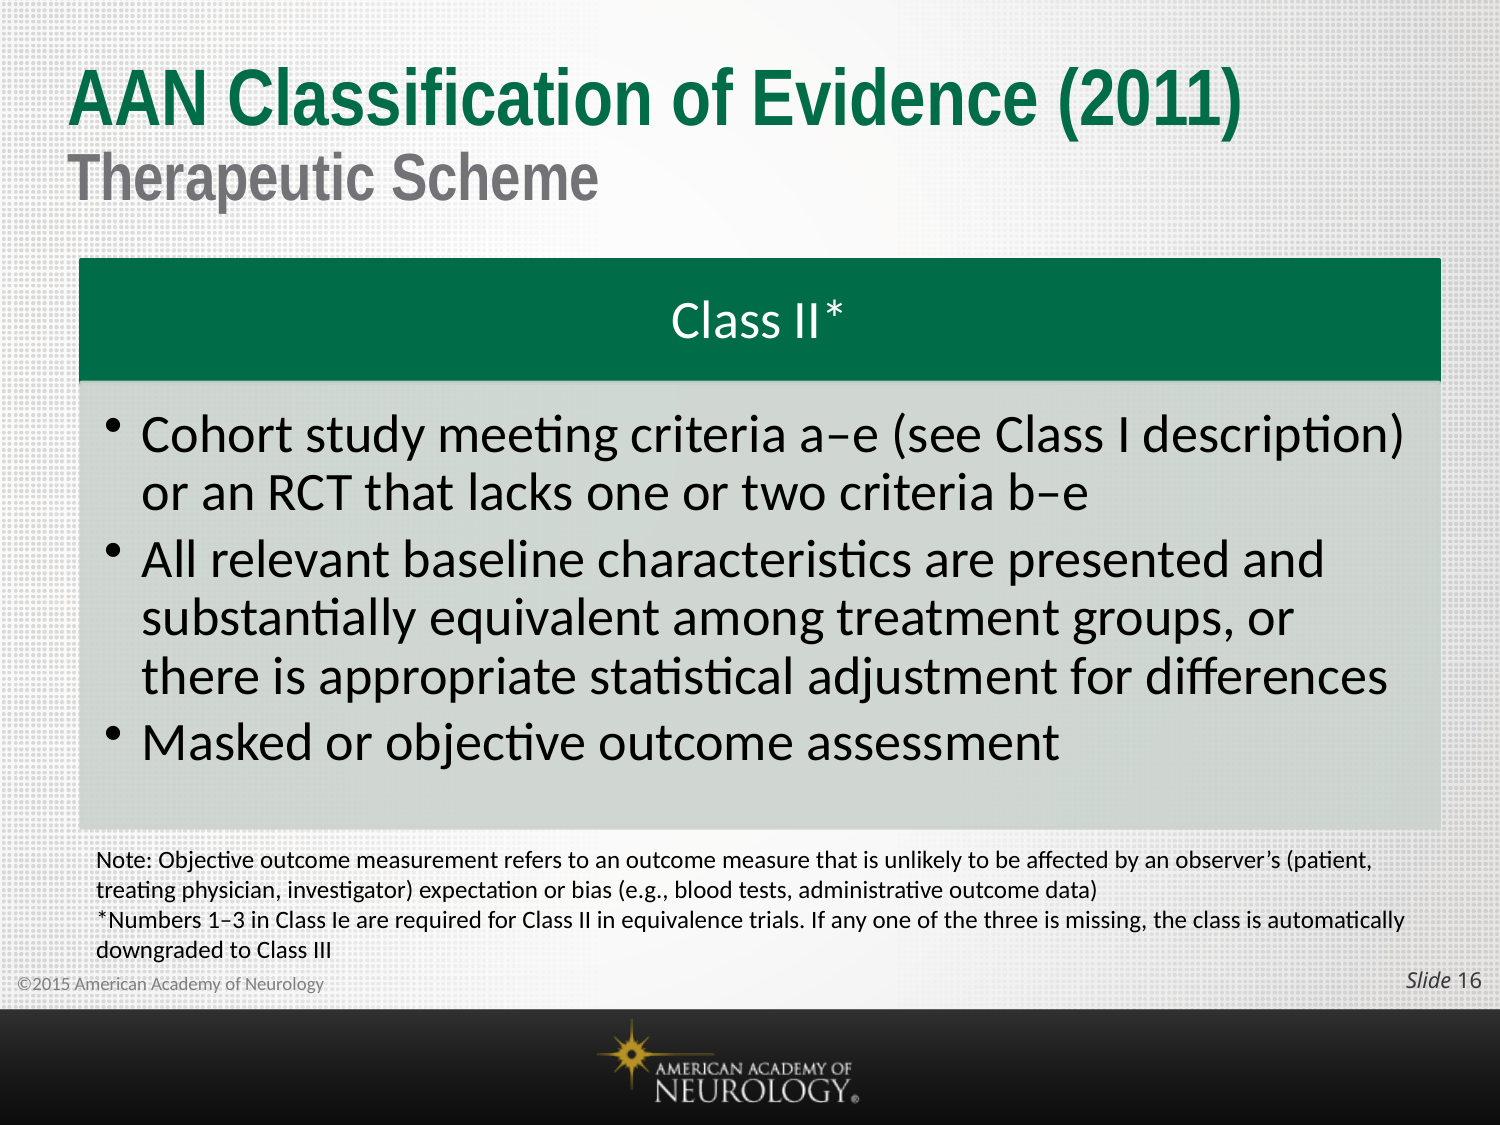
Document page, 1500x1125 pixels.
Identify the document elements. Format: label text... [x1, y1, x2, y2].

title AAN Classification of Evidence (2011) Therapeutic Scheme [67, 49, 1411, 218]
text_box Note: Objective outcome measurement refers to an outcome measure that is unlikely to be affected by an observer’s (patient, treating physician, investigator) expectation or bias (e.g., blood tests, administrative outcome data) *Numbers 1–3 in Class Ie are required for Class II in equivalence trials. If any one of the three is missing, the class is automatically downgraded to Class III [81, 867, 1425, 972]
picture [0, 0, 1500, 1125]
slide_number Slide 15 [1146, 951, 1497, 1012]
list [81, 229, 1440, 859]
